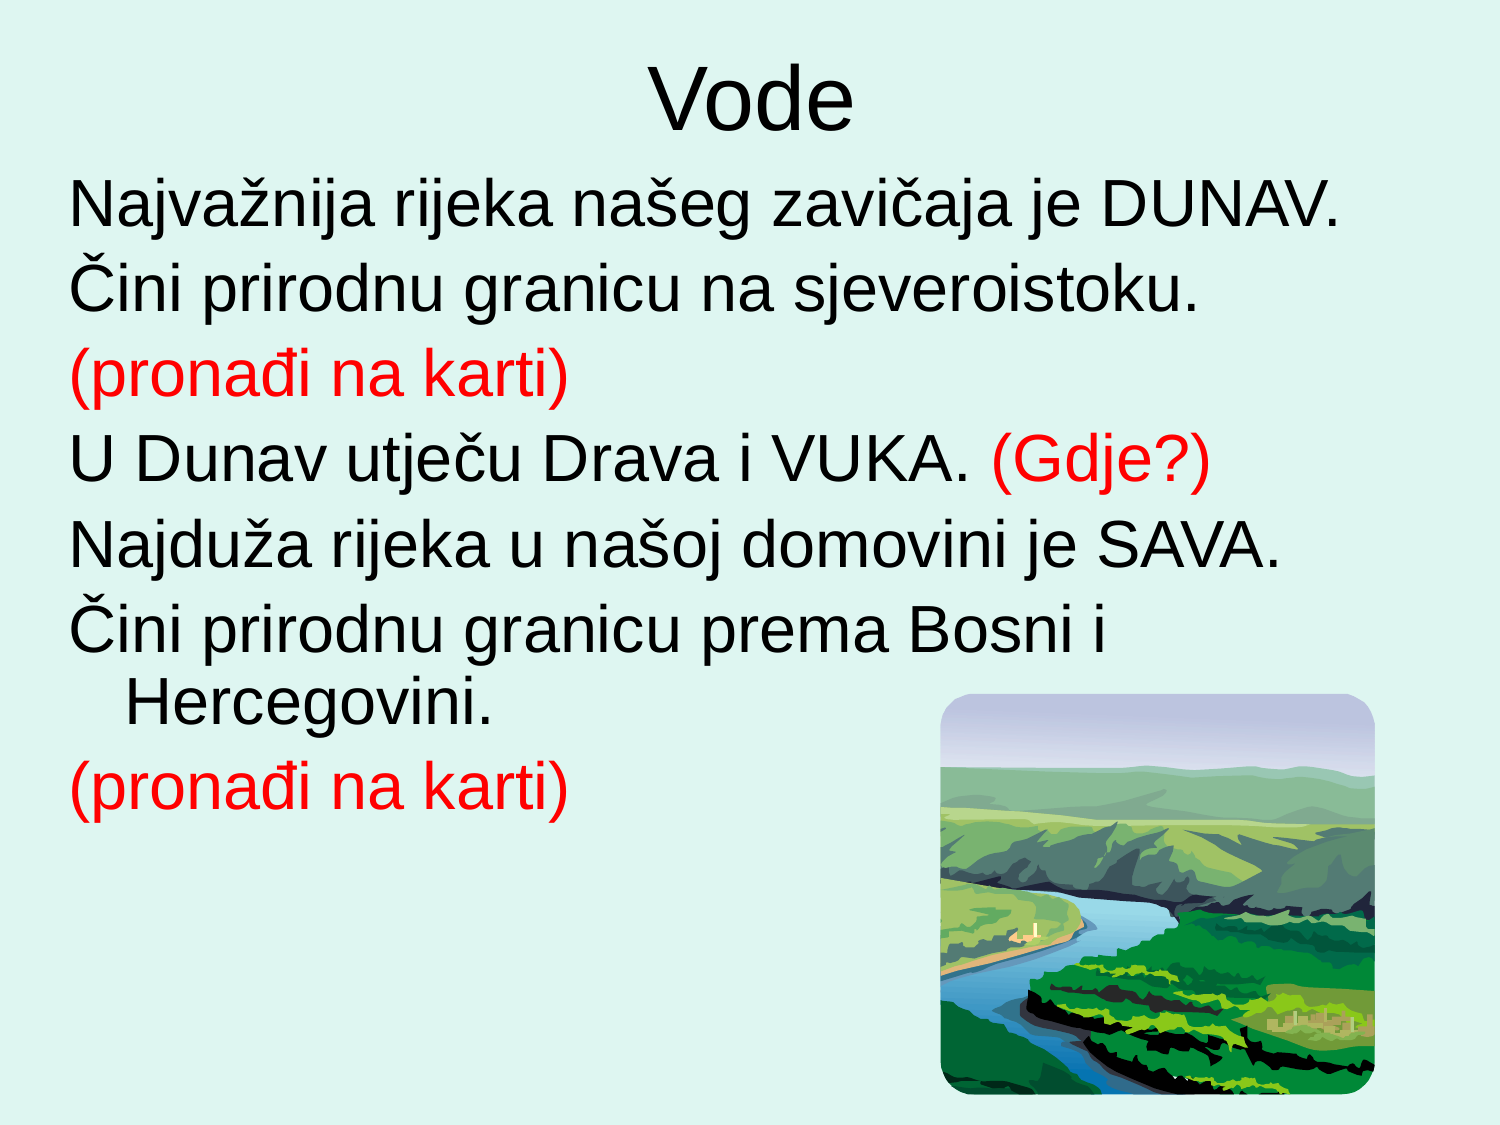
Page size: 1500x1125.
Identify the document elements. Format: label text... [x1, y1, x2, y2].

picture [938, 692, 1377, 1097]
list Najvažnija rijeka našeg zavičaja je DUNAV. Čini prirodnu granicu na sjeveroistoku. (pronađi na karti) U Dunav utječu Drava i VUKA. (Gdje?) Najduža rijeka u našoj domovini je SAVA. Čini prirodnu granicu prema Bosni i Hercegovini. (pronađi na karti) [53, 160, 1404, 904]
title Vode [76, 0, 1427, 188]
